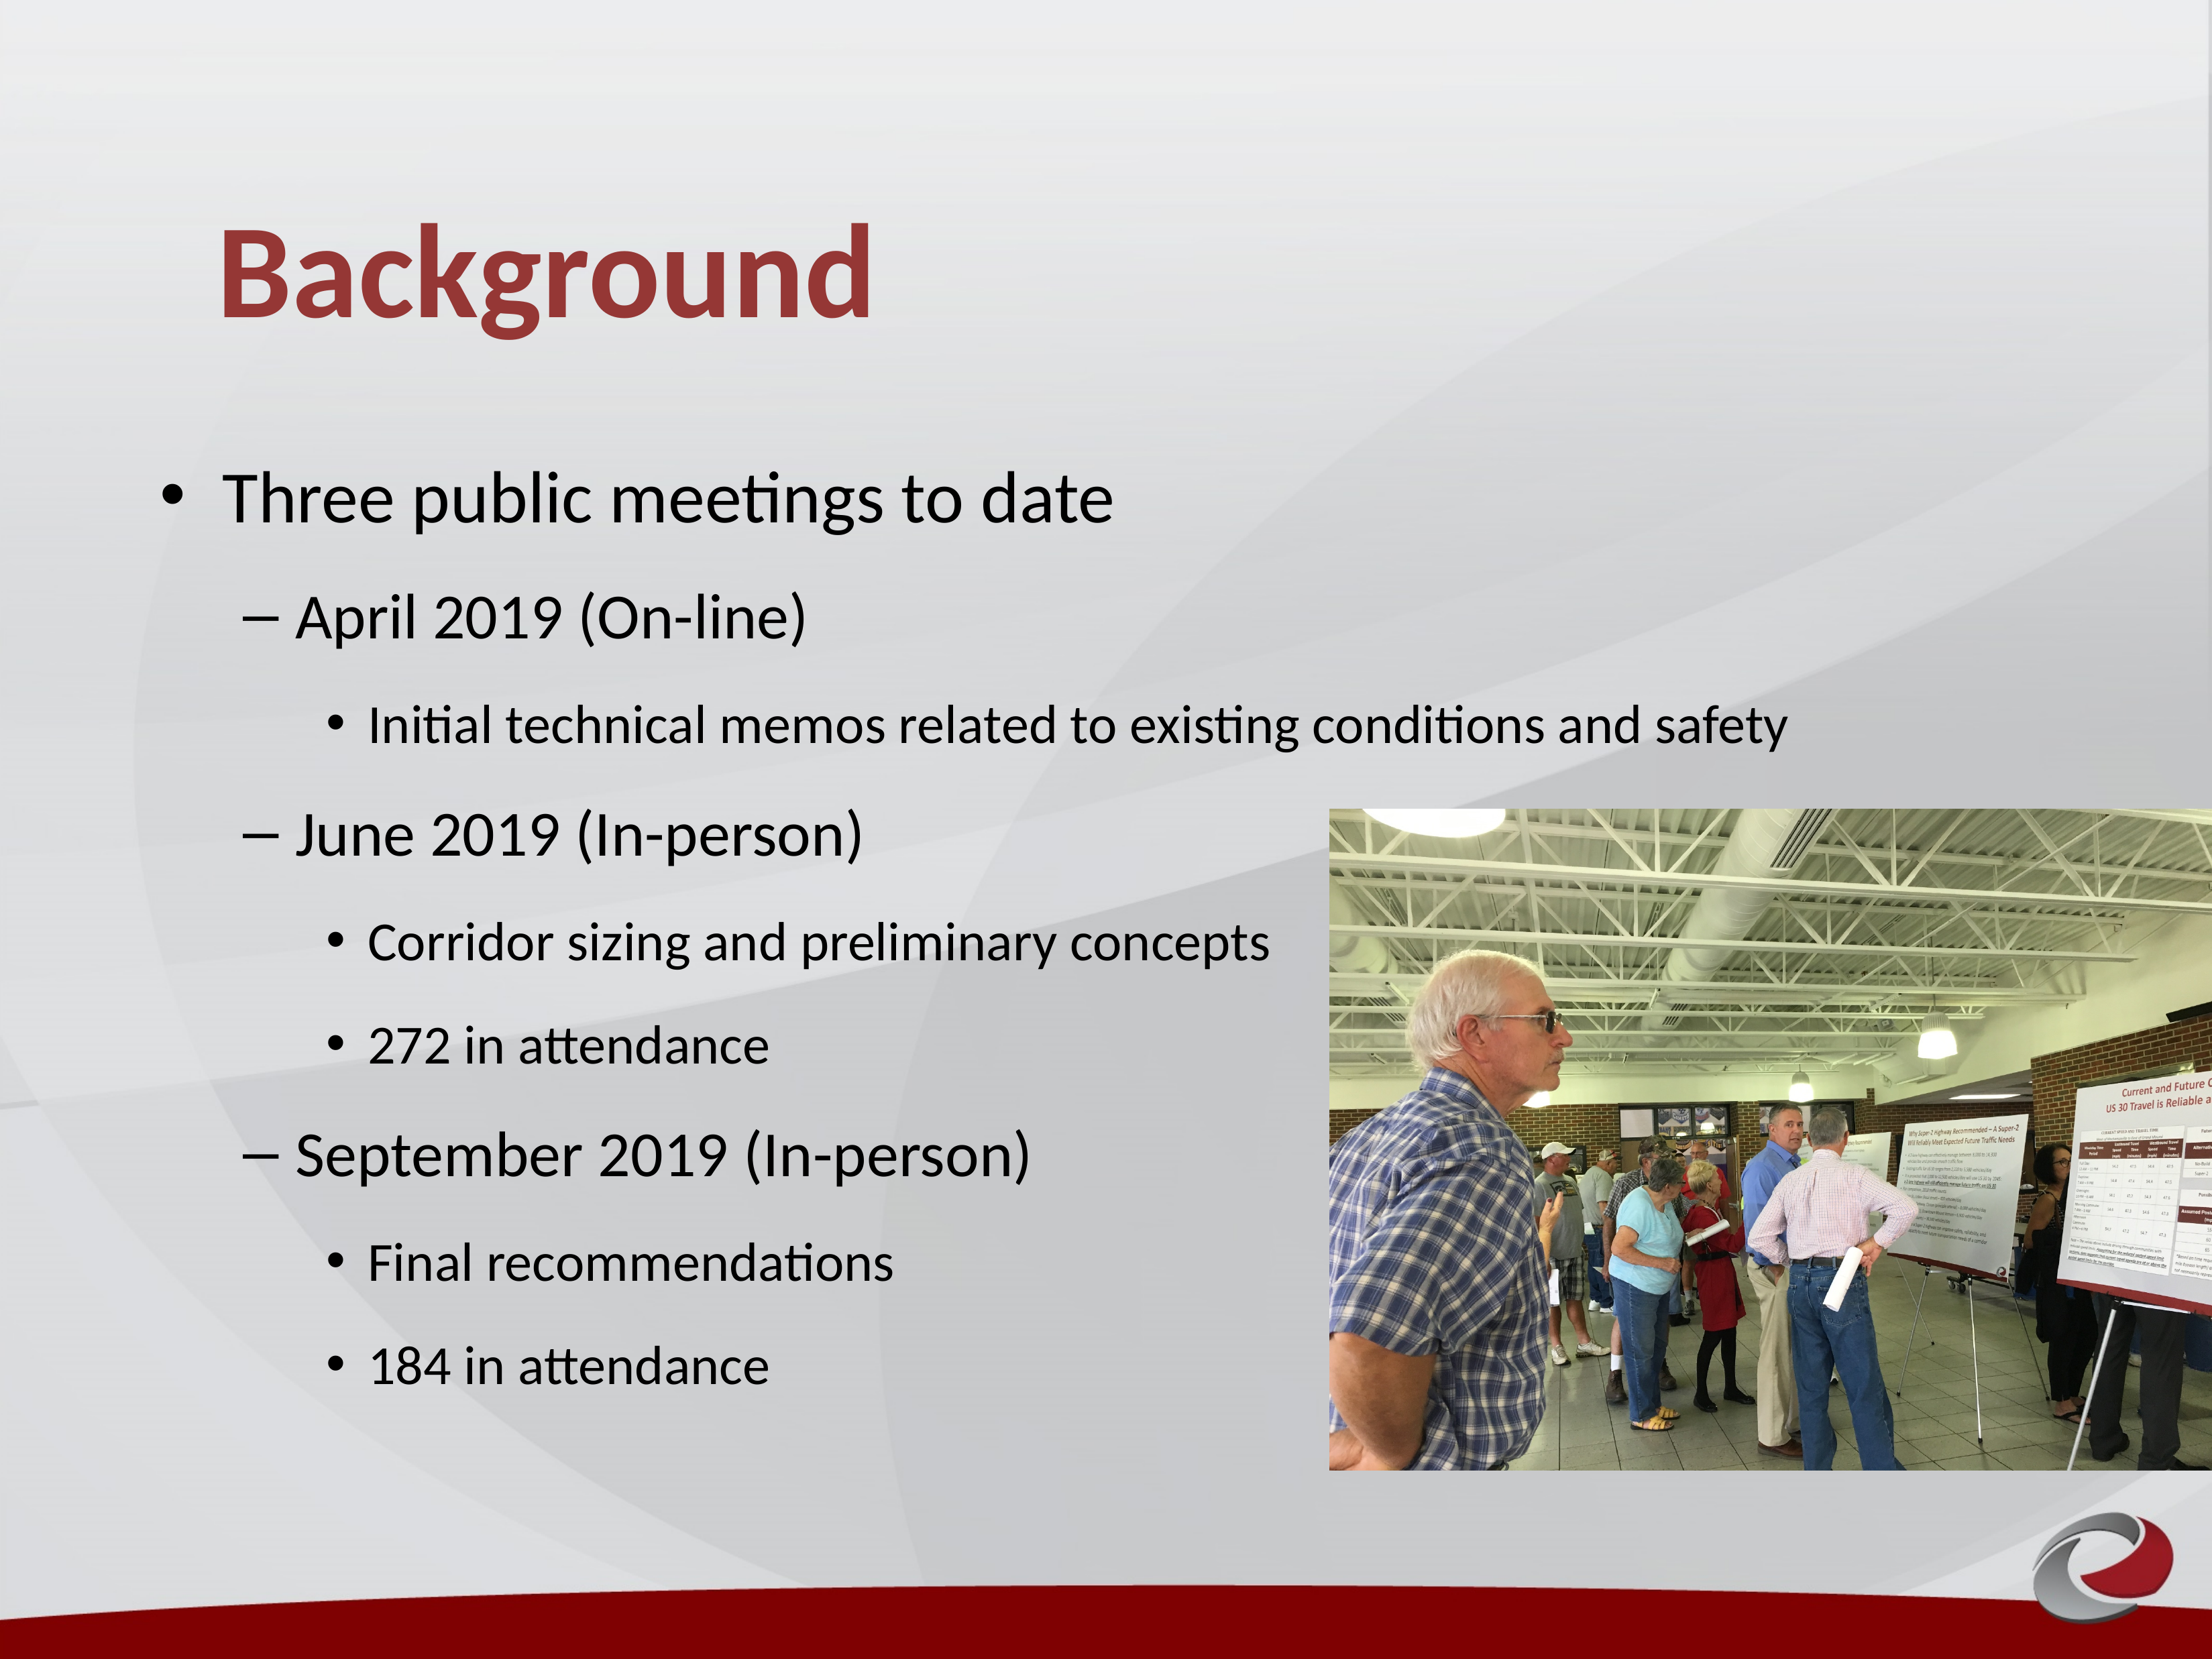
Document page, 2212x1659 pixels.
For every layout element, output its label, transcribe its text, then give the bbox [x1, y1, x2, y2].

picture [0, 0, 2212, 1659]
list Three public meetings to date April 2019 (On-line) Initial technical memos related to existing conditions and safety June 2019 (In-person) Corridor sizing and preliminary concepts 272 in attendance September 2019 (In-person) Final recommendations 184 in attendance [150, 444, 1883, 1426]
title Background [74, 125, 1019, 402]
